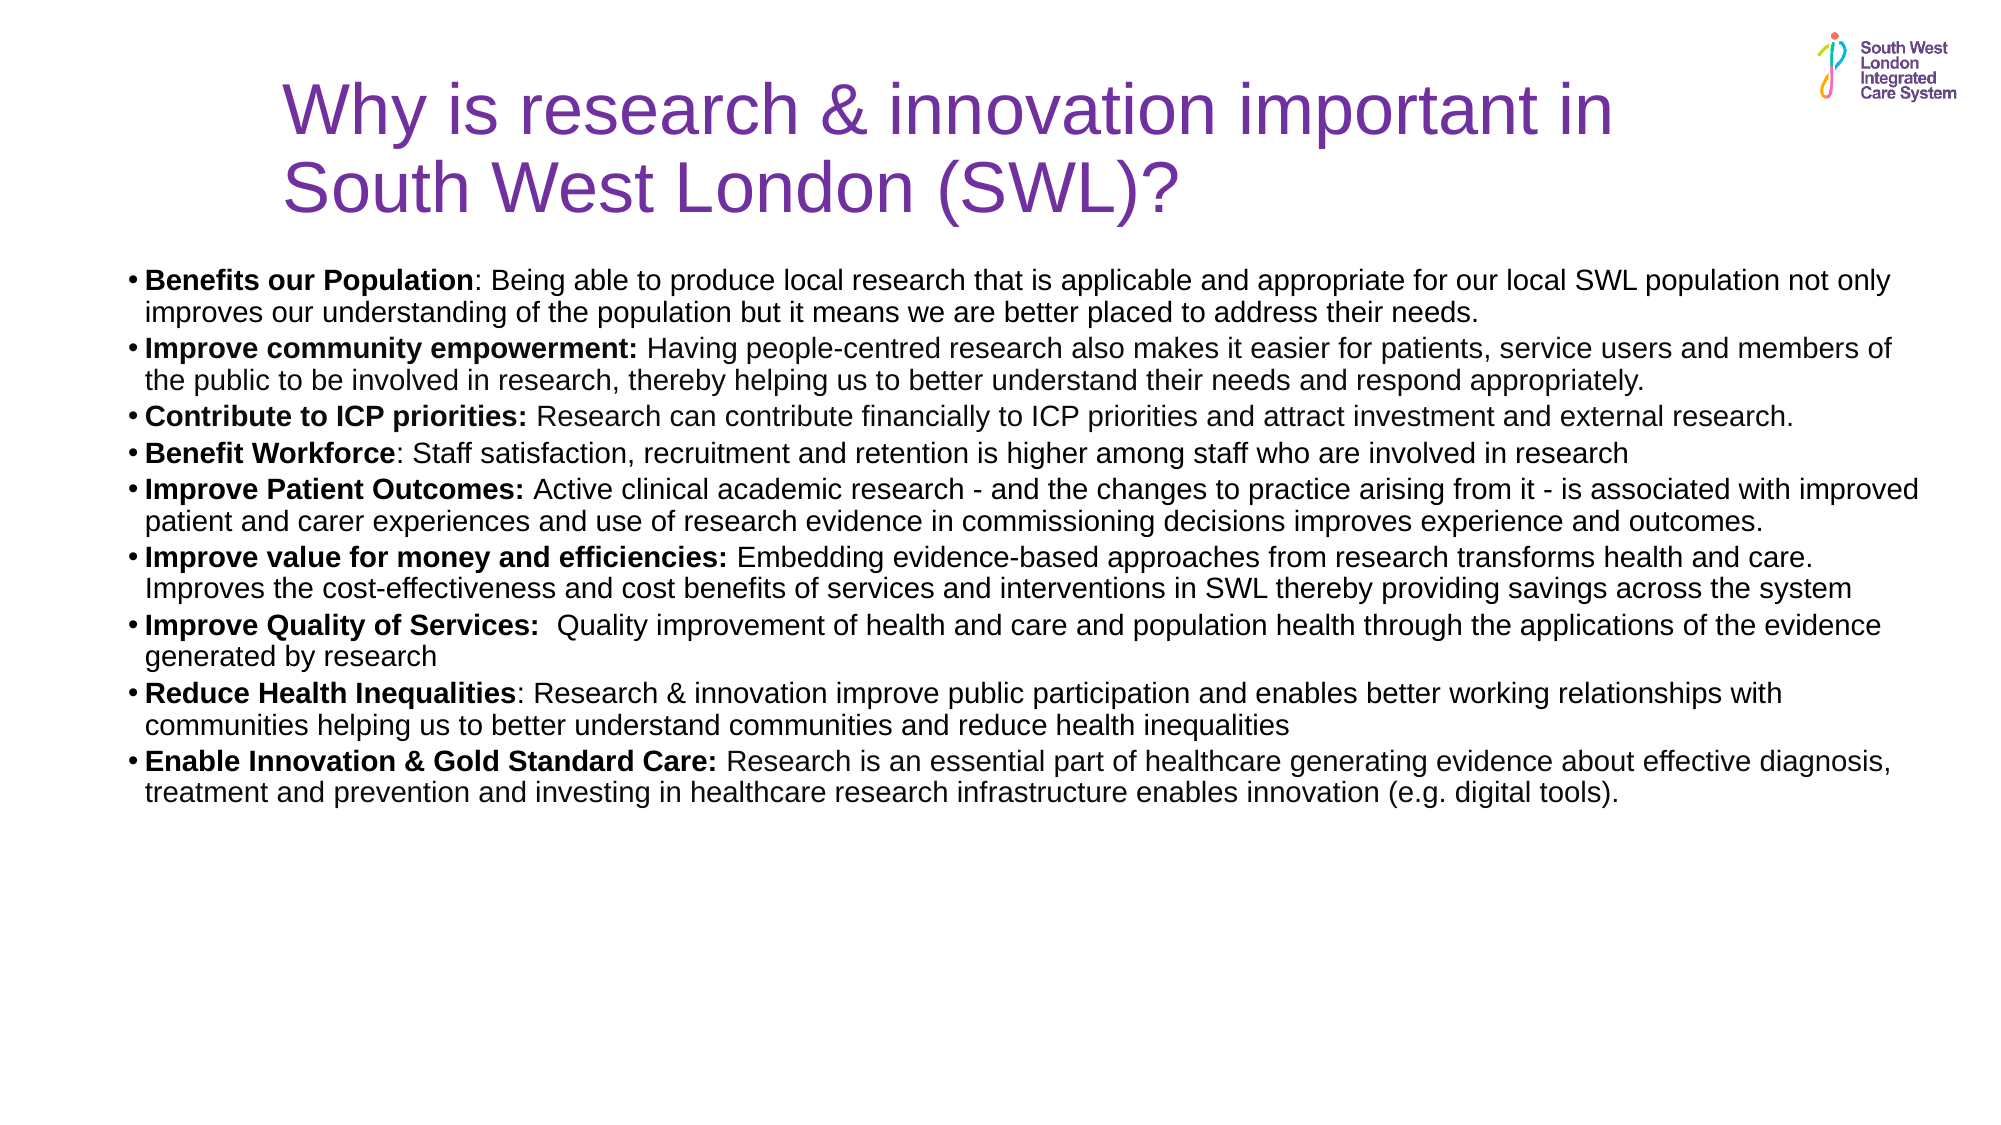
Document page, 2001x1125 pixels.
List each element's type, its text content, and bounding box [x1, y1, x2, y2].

list Benefits our Population: Being able to produce local research that is applicable and appropriate for our local SWL population not only improves our understanding of the population but it means we are better placed to address their needs. Improve community empowerment: Having people-centred research also makes it easier for patients, service users and members of the public to be involved in research, thereby helping us to better understand their needs and respond appropriately. Contribute to ICP priorities: Research can contribute financially to ICP priorities and attract investment and external research. Benefit Workforce: Staff satisfaction, recruitment and retention is higher among staff who are involved in research Improve Patient Outcomes: Active clinical academic research - and the changes to practice arising from it - is associated with improved patient and carer experiences and use of research evidence in commissioning decisions improves experience and outcomes. Improve value for money and efficiencies: Embedding evidence-based approaches from research transforms health and care. Improves the cost-effectiveness and cost benefits of services and interventions in SWL thereby providing savings across the system Improve Quality of Services: Quality improvement of health and care and population health through the applications of the evidence generated by research Reduce Health Inequalities: Research & innovation improve public participation and enables better working relationships with communities helping us to better understand communities and reduce health inequalities Enable Innovation & Gold Standard Care: Research is an essential part of healthcare generating evidence about effective diagnosis, treatment and prevention and investing in healthcare research infrastructure enables innovation (e.g. digital tools). [79, 258, 1947, 1014]
title Why is research & innovation important in South West London (SWL)? [267, 59, 1650, 241]
picture [1817, 31, 1981, 103]
